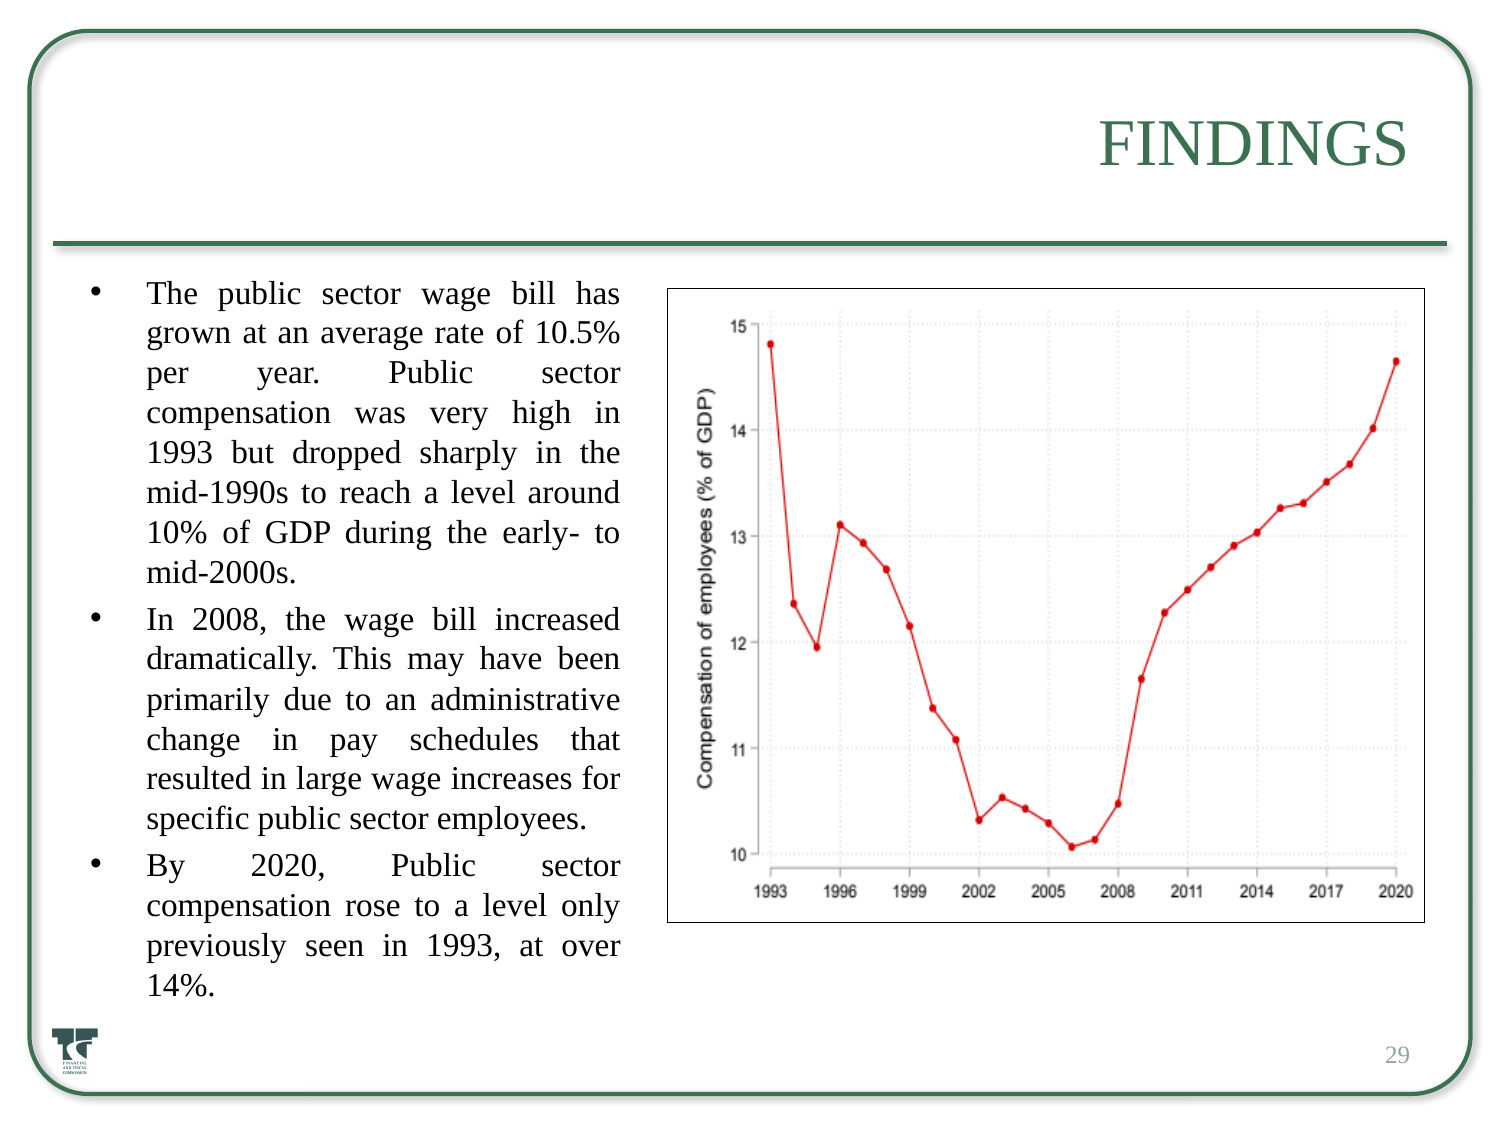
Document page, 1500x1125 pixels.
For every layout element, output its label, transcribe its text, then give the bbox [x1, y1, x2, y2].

title Findings [75, 45, 1425, 233]
picture [667, 288, 1426, 923]
slide_number 29 [1074, 1023, 1425, 1084]
picture [45, 1026, 103, 1080]
list The public sector wage bill has grown at an average rate of 10.5% per year. Public sector compensation was very high in 1993 but dropped sharply in the mid-1990s to reach a level around 10% of GDP during the early- to mid-2000s. In 2008, the wage bill increased dramatically. This may have been primarily due to an administrative change in pay schedules that resulted in large wage increases for specific public sector employees. By 2020, Public sector compensation rose to a level only previously seen in 1993, at over 14%. [75, 263, 637, 947]
